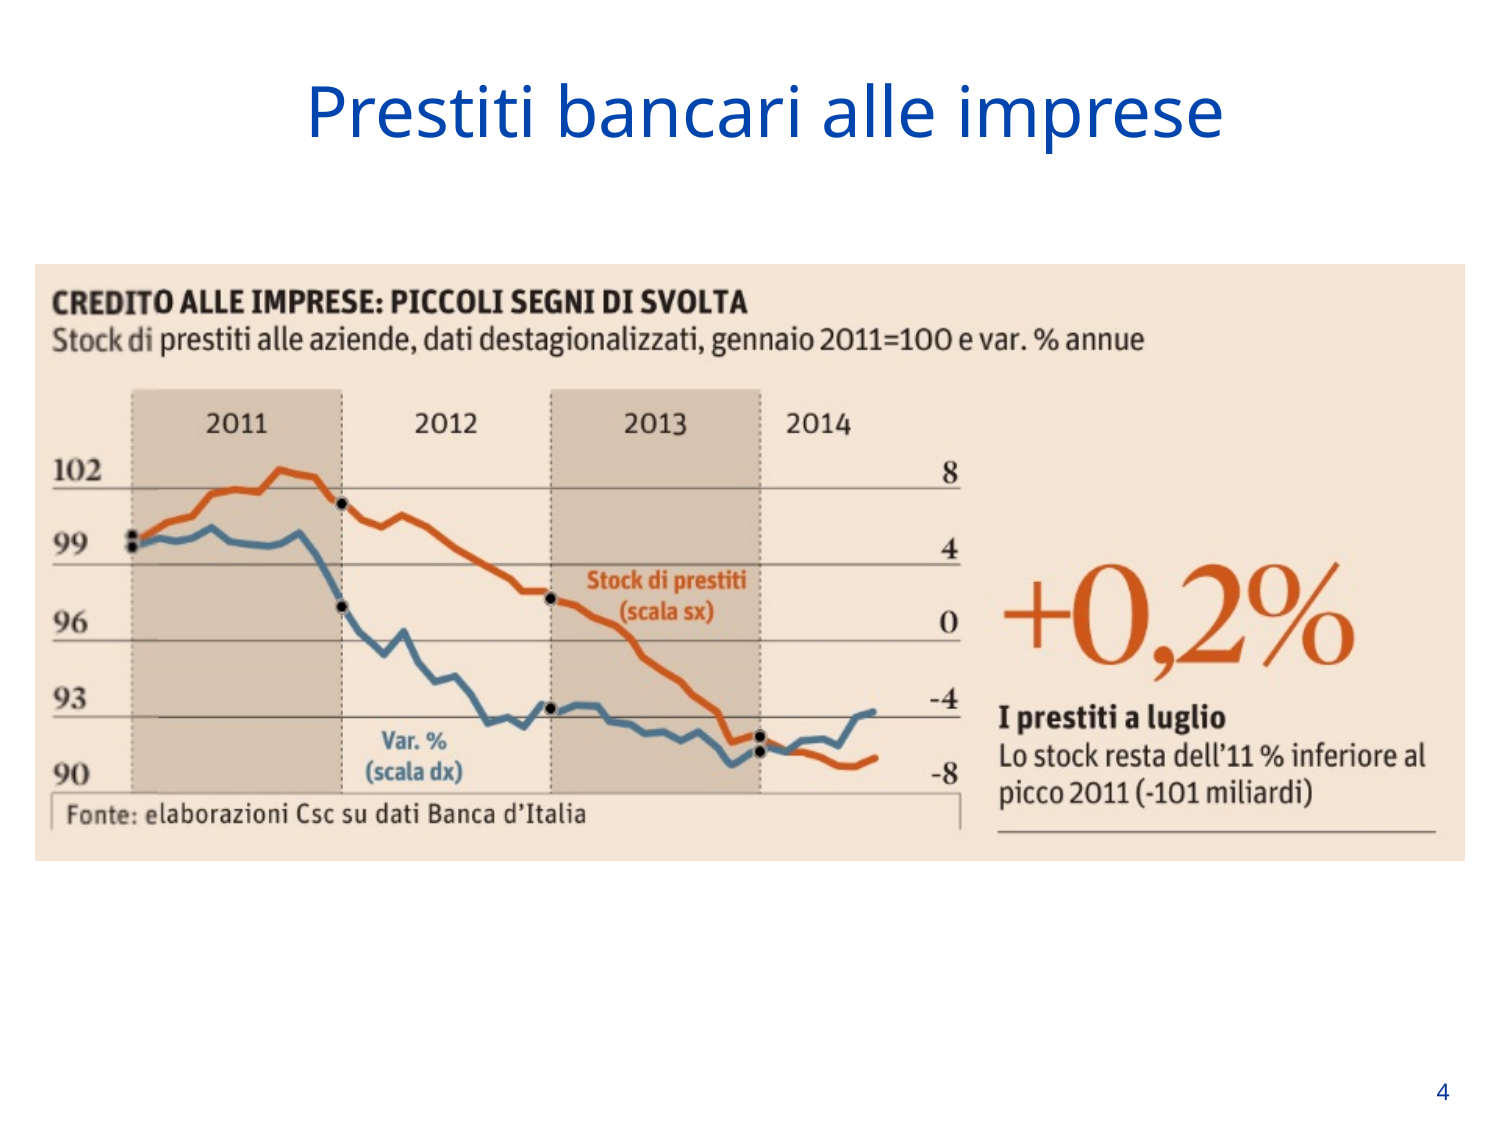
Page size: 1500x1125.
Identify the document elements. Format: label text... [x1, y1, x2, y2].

picture [34, 264, 1466, 861]
slide_number 4 [1149, 1070, 1466, 1125]
title Prestiti bancari alle imprese [222, 42, 1310, 176]
